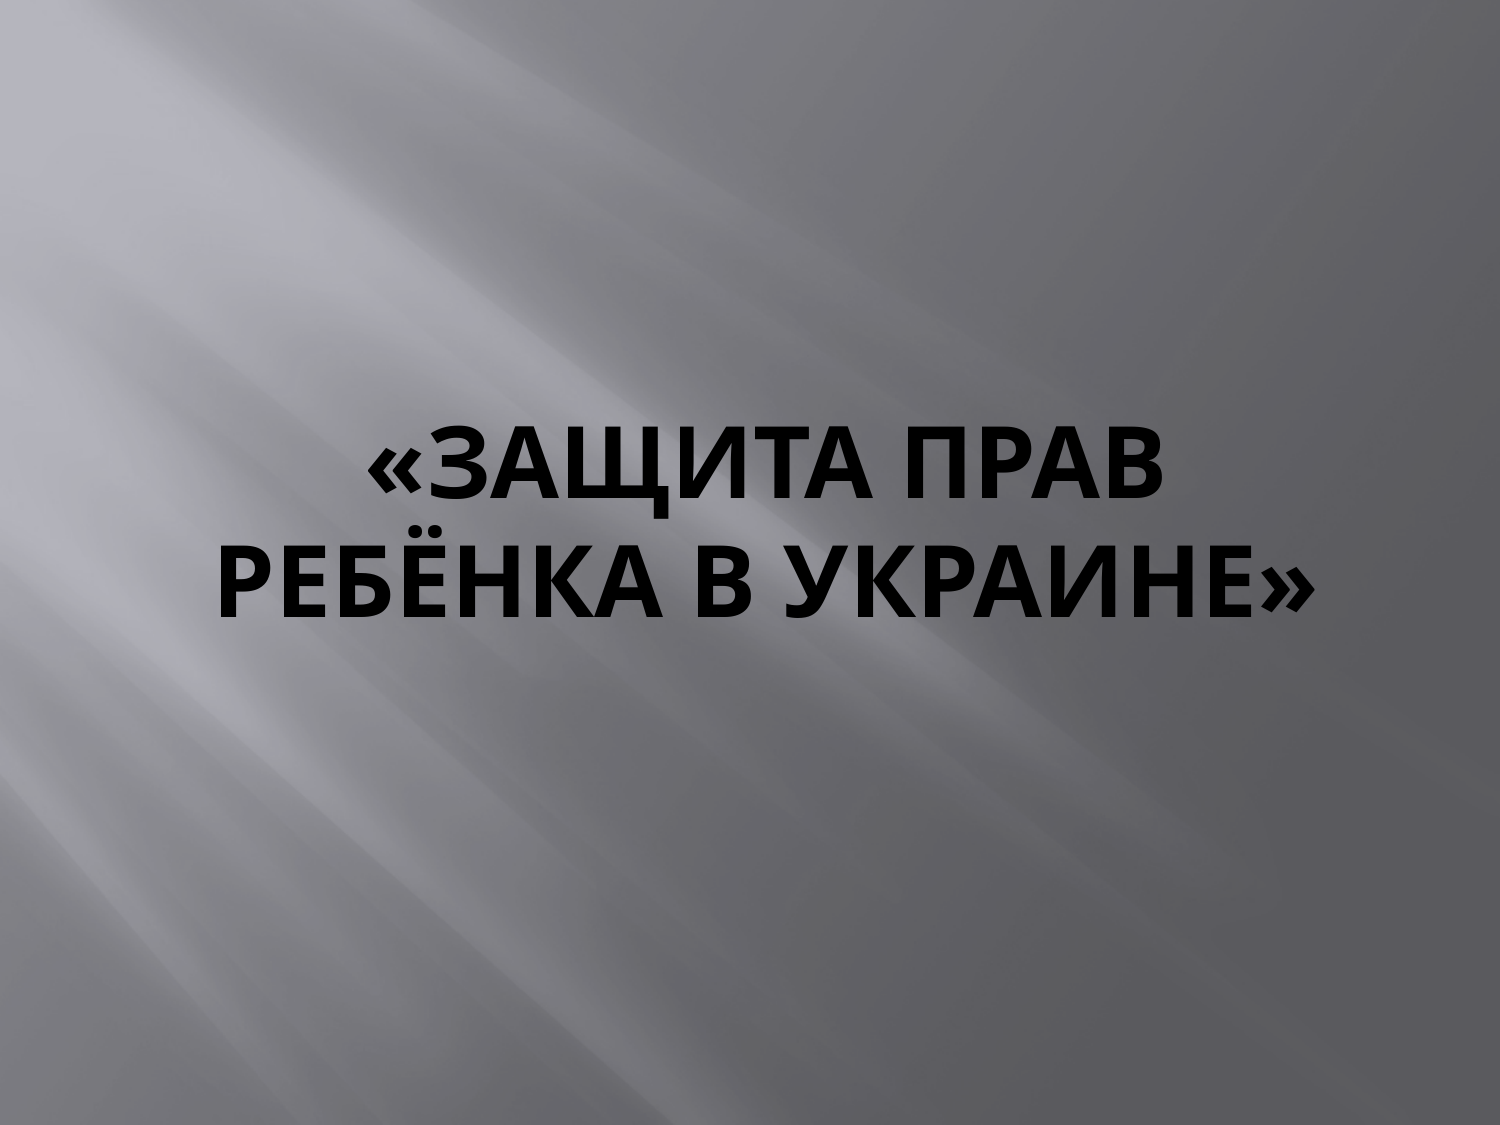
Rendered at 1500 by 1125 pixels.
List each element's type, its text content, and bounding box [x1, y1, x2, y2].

title «Защита прав ребёнка в Украине» [128, 0, 1404, 638]
